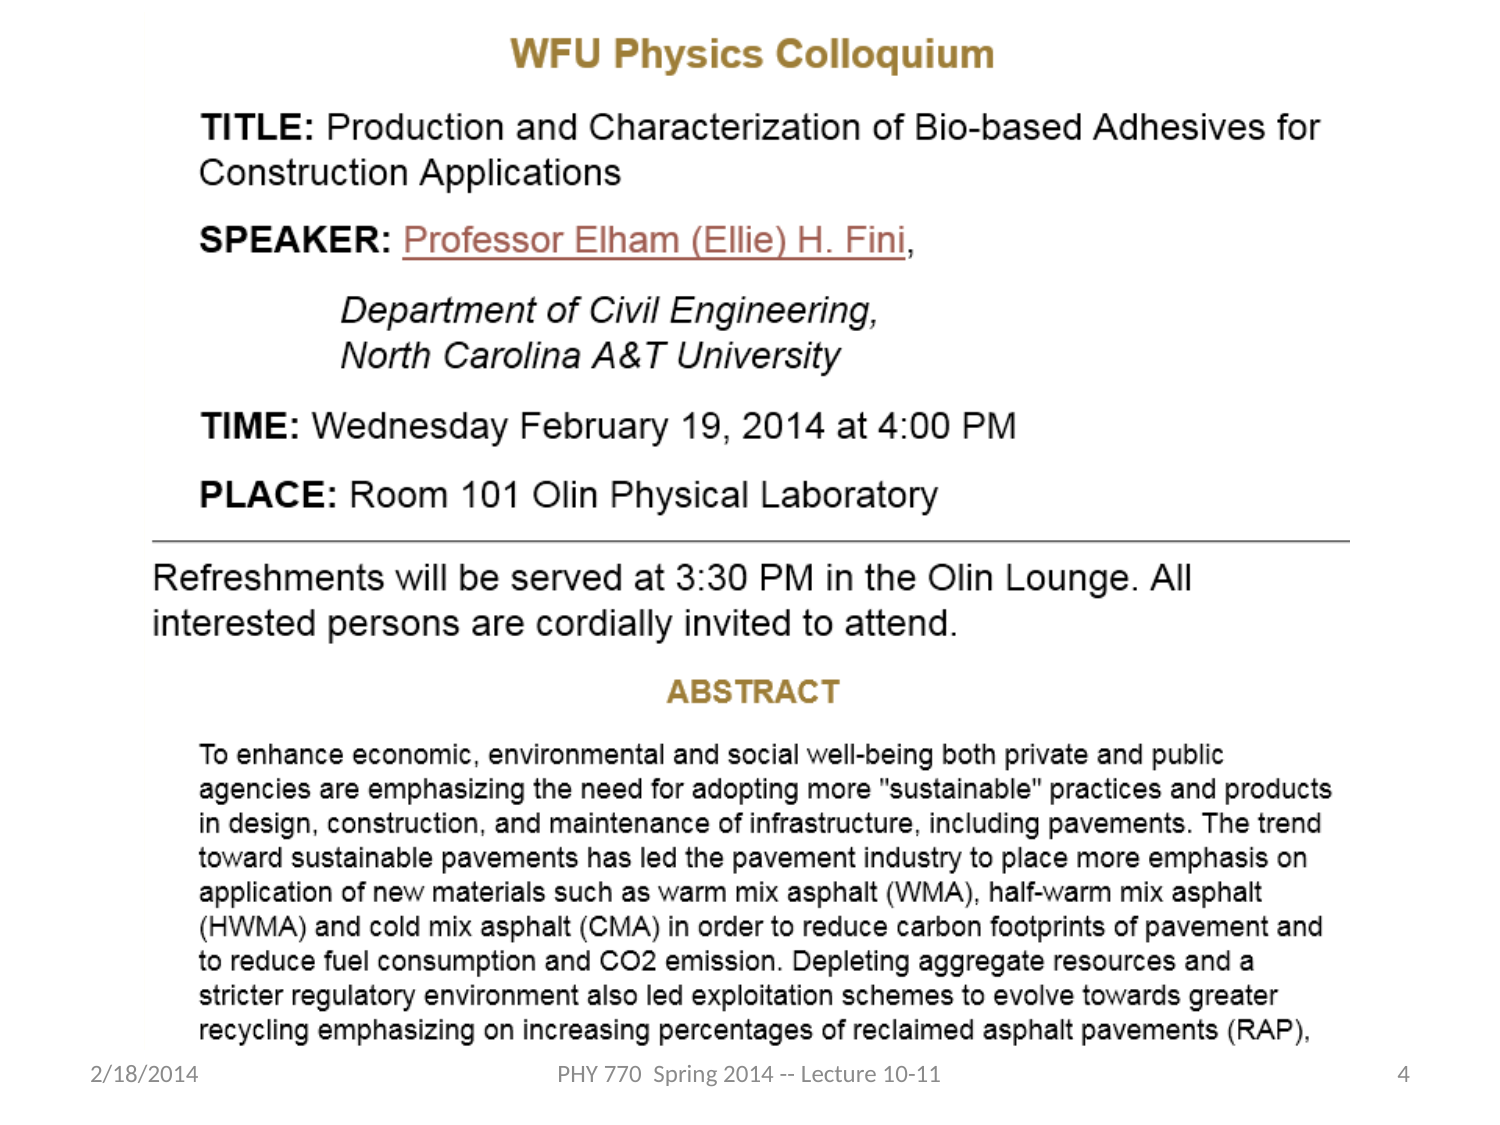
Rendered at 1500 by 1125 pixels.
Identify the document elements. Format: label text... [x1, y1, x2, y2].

slide_number 4 [1074, 1042, 1425, 1103]
picture [144, 12, 1351, 1051]
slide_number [75, 1042, 425, 1103]
footer PHY 770 Spring 2014 -- Lecture 10-11 [512, 1060, 988, 1103]
